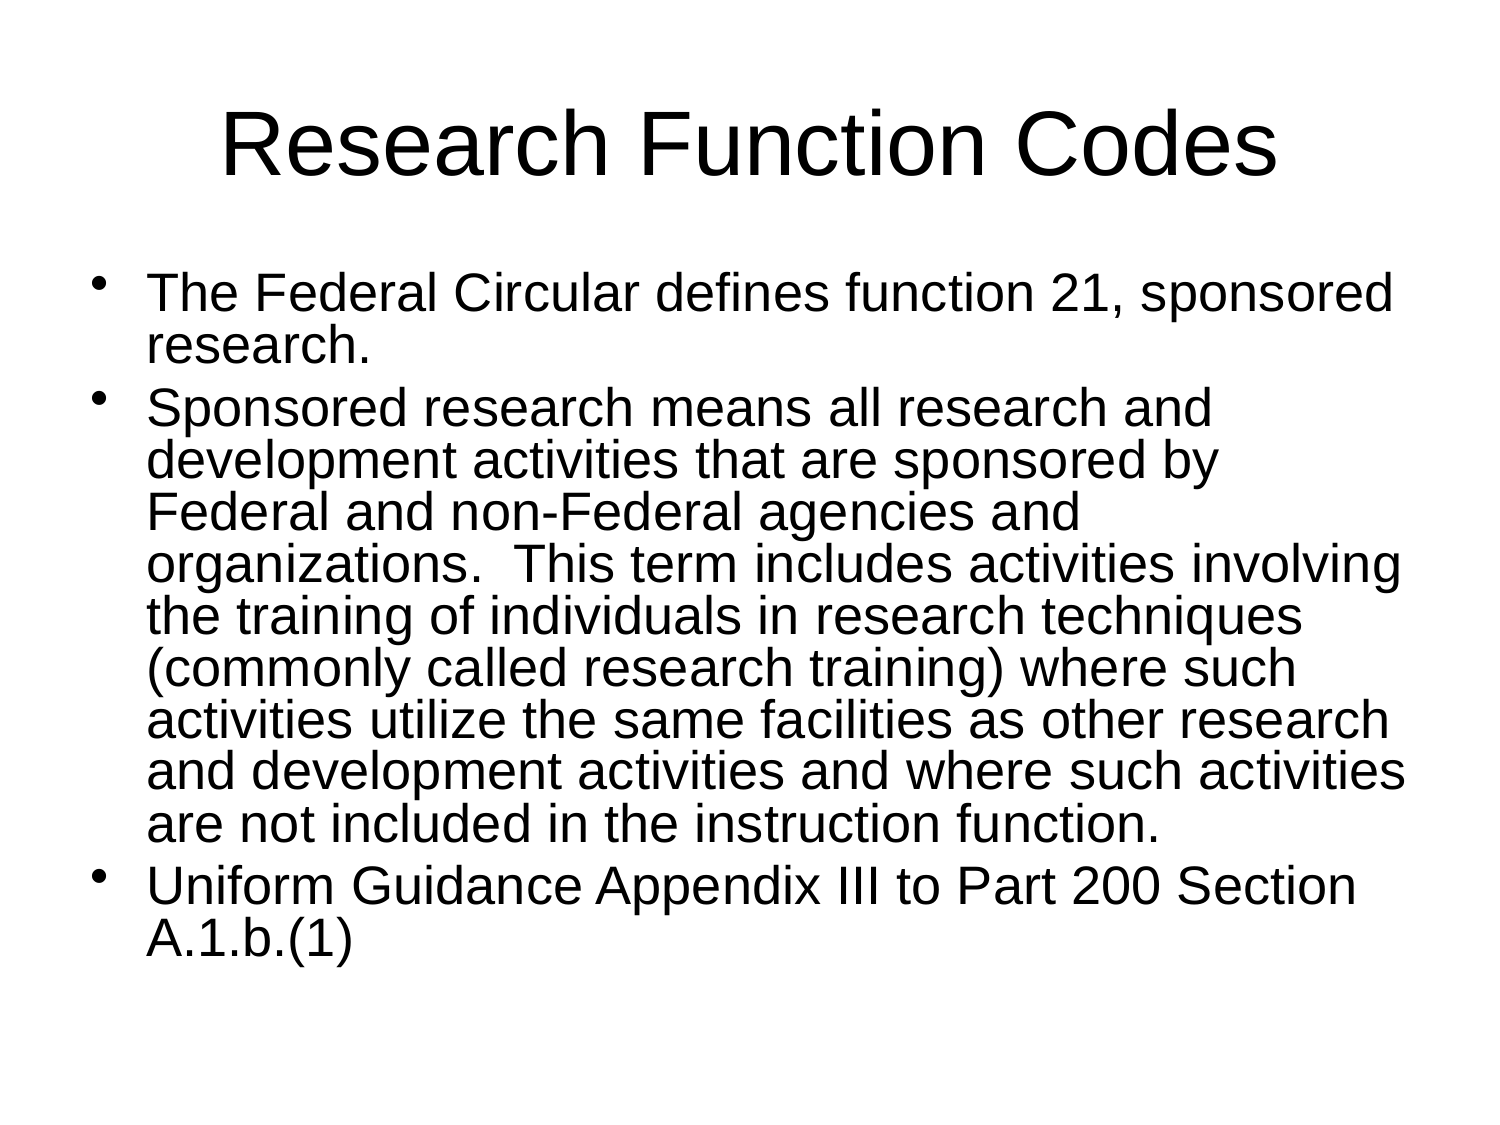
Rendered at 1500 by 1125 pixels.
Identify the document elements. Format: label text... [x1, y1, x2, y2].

title Research Function Codes [74, 44, 1426, 233]
list The Federal Circular defines function 21, sponsored research. Sponsored research means all research and development activities that are sponsored by Federal and non-Federal agencies and organizations. This term includes activities involving the training of individuals in research techniques (commonly called research training) where such activities utilize the same facilities as other research and development activities and where such activities are not included in the instruction function. Uniform Guidance Appendix III to Part 200 Section A.1.b.(1) [74, 262, 1426, 1006]
